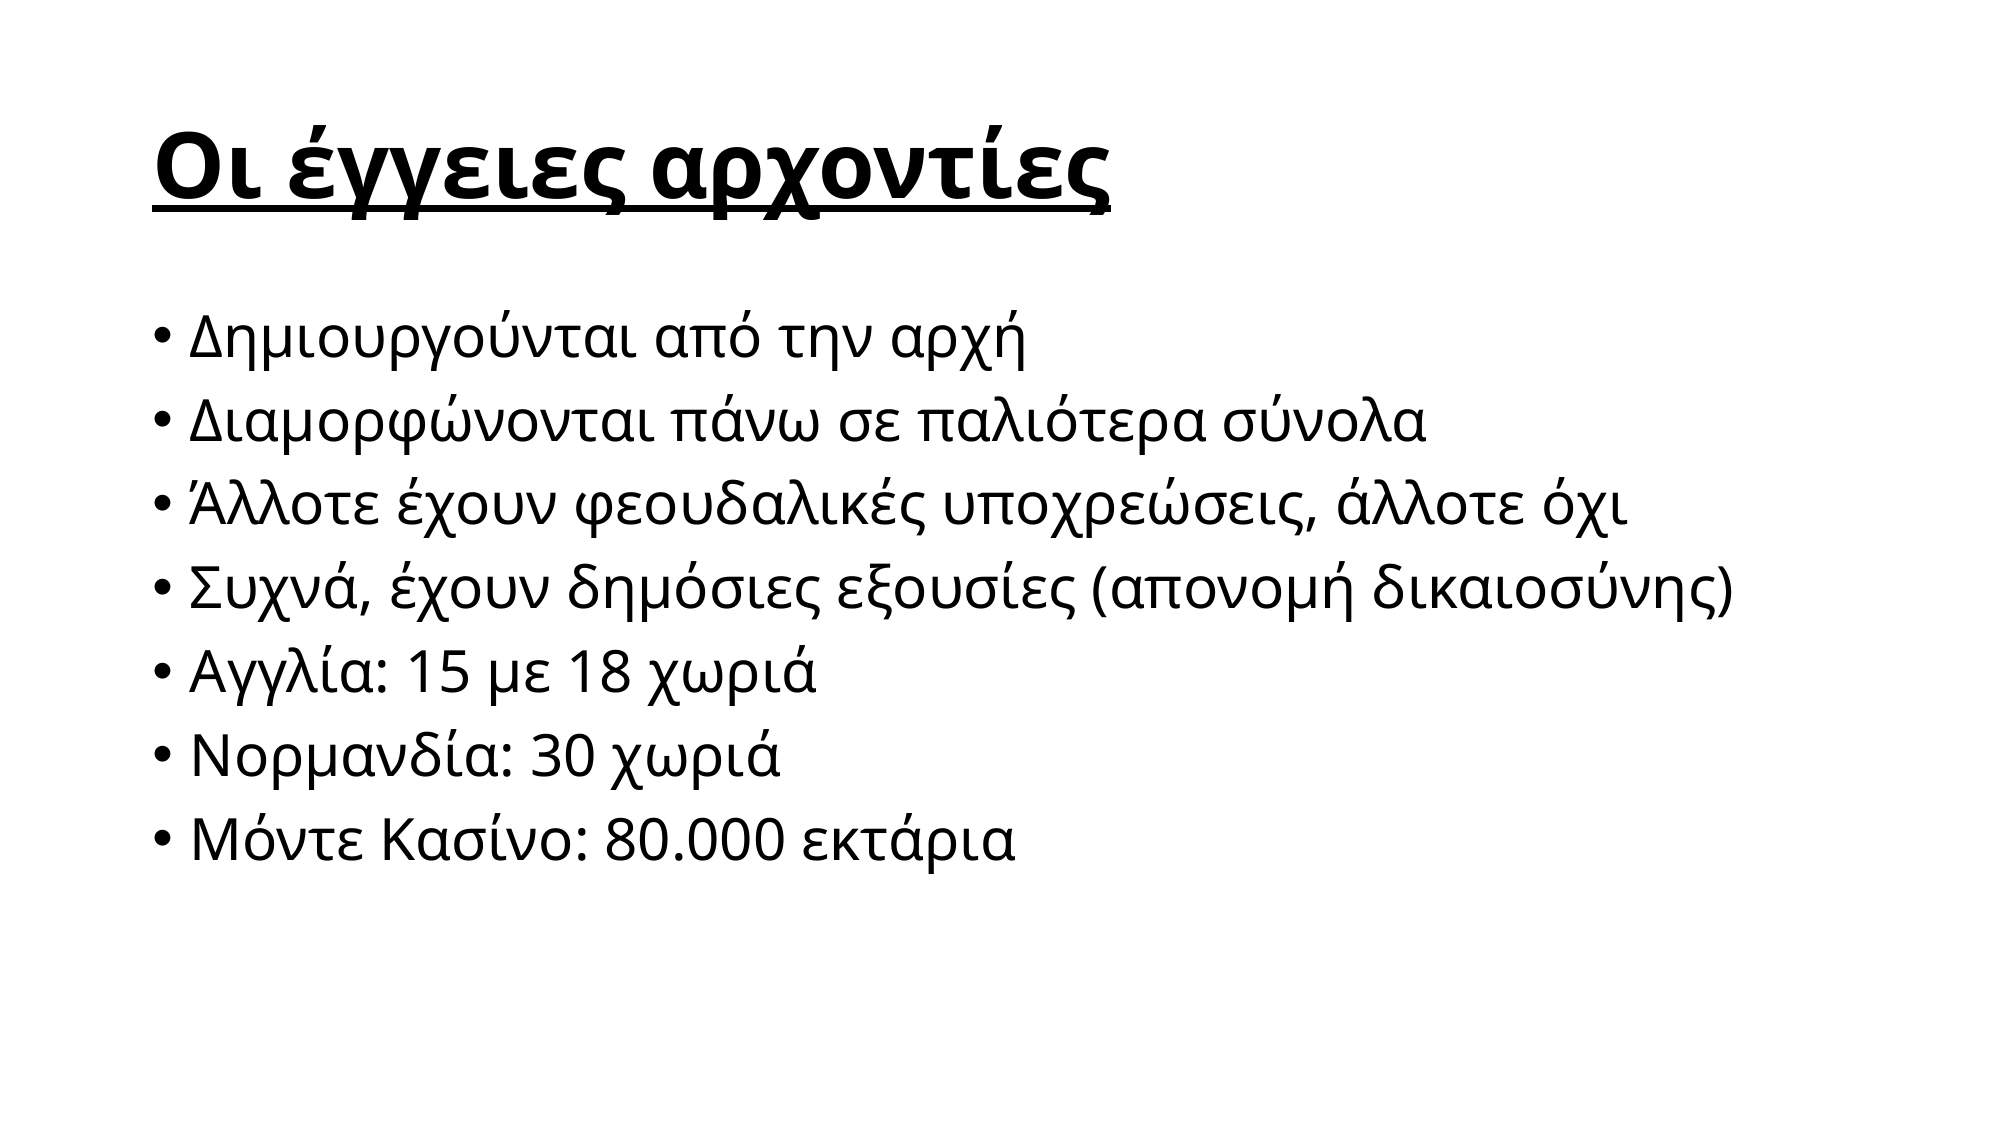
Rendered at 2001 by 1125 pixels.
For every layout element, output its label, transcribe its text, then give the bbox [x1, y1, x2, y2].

list Δημιουργούνται από την αρχή Διαμορφώνονται πάνω σε παλιότερα σύνολα Άλλοτε έχουν φεουδαλικές υποχρεώσεις, άλλοτε όχι Συχνά, έχουν δημόσιες εξουσίες (απονομή δικαιοσύνης) Αγγλία: 15 με 18 χωριά Νορμανδία: 30 χωριά Μόντε Κασίνο: 80.000 εκτάρια [137, 299, 1863, 1014]
title Οι έγγειες αρχοντίες [137, 59, 1863, 278]
